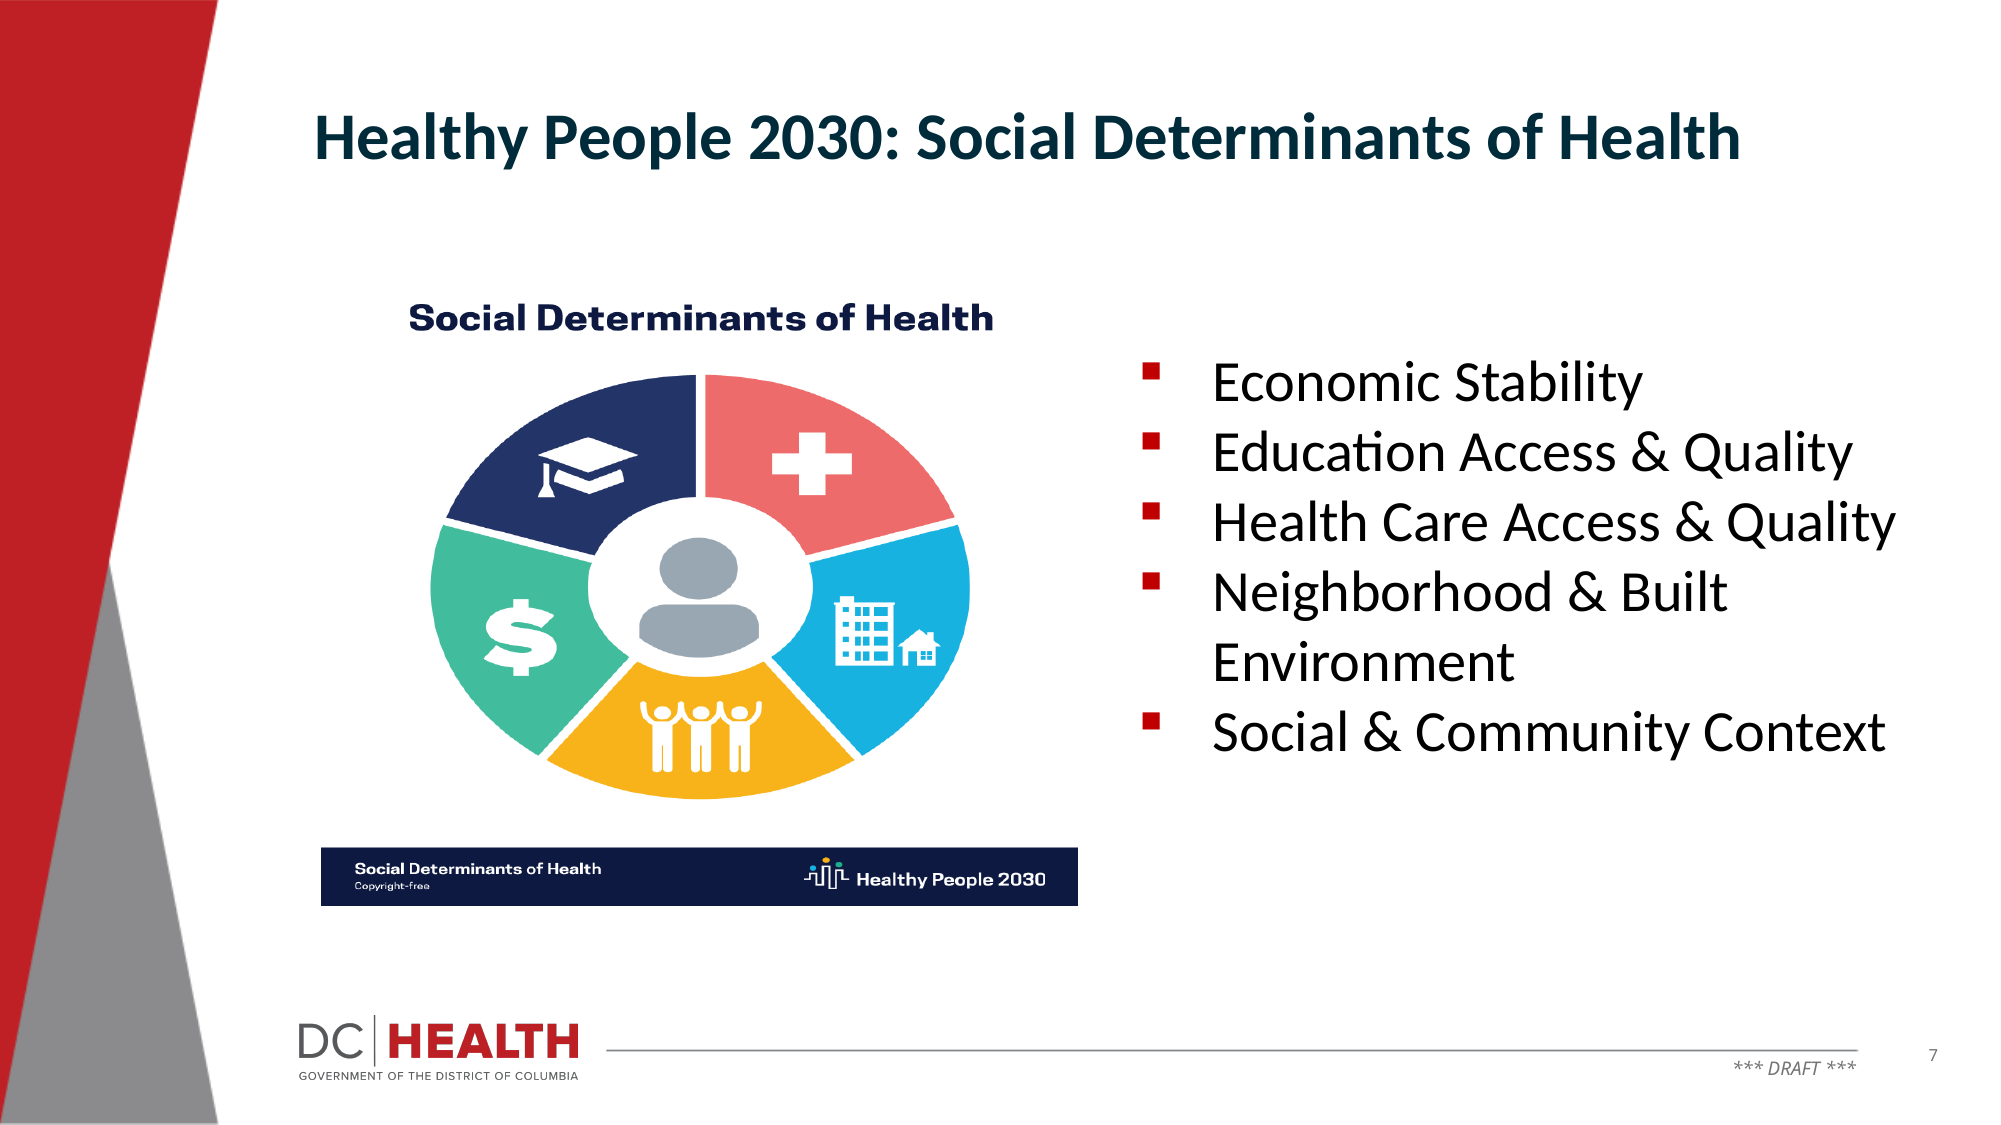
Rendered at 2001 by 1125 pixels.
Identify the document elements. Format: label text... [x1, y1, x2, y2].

slide_number 7 [1876, 1037, 1990, 1098]
text_box Economic Stability Education Access & Quality Health Care Access & Quality Neighborhood & Built Environment Social & Community Context [1123, 336, 1960, 816]
picture [0, 0, 2001, 1125]
list Healthy People 2030: Social Determinants of Health [299, 94, 1861, 188]
footer *** DRAFT *** [1054, 1049, 1871, 1105]
